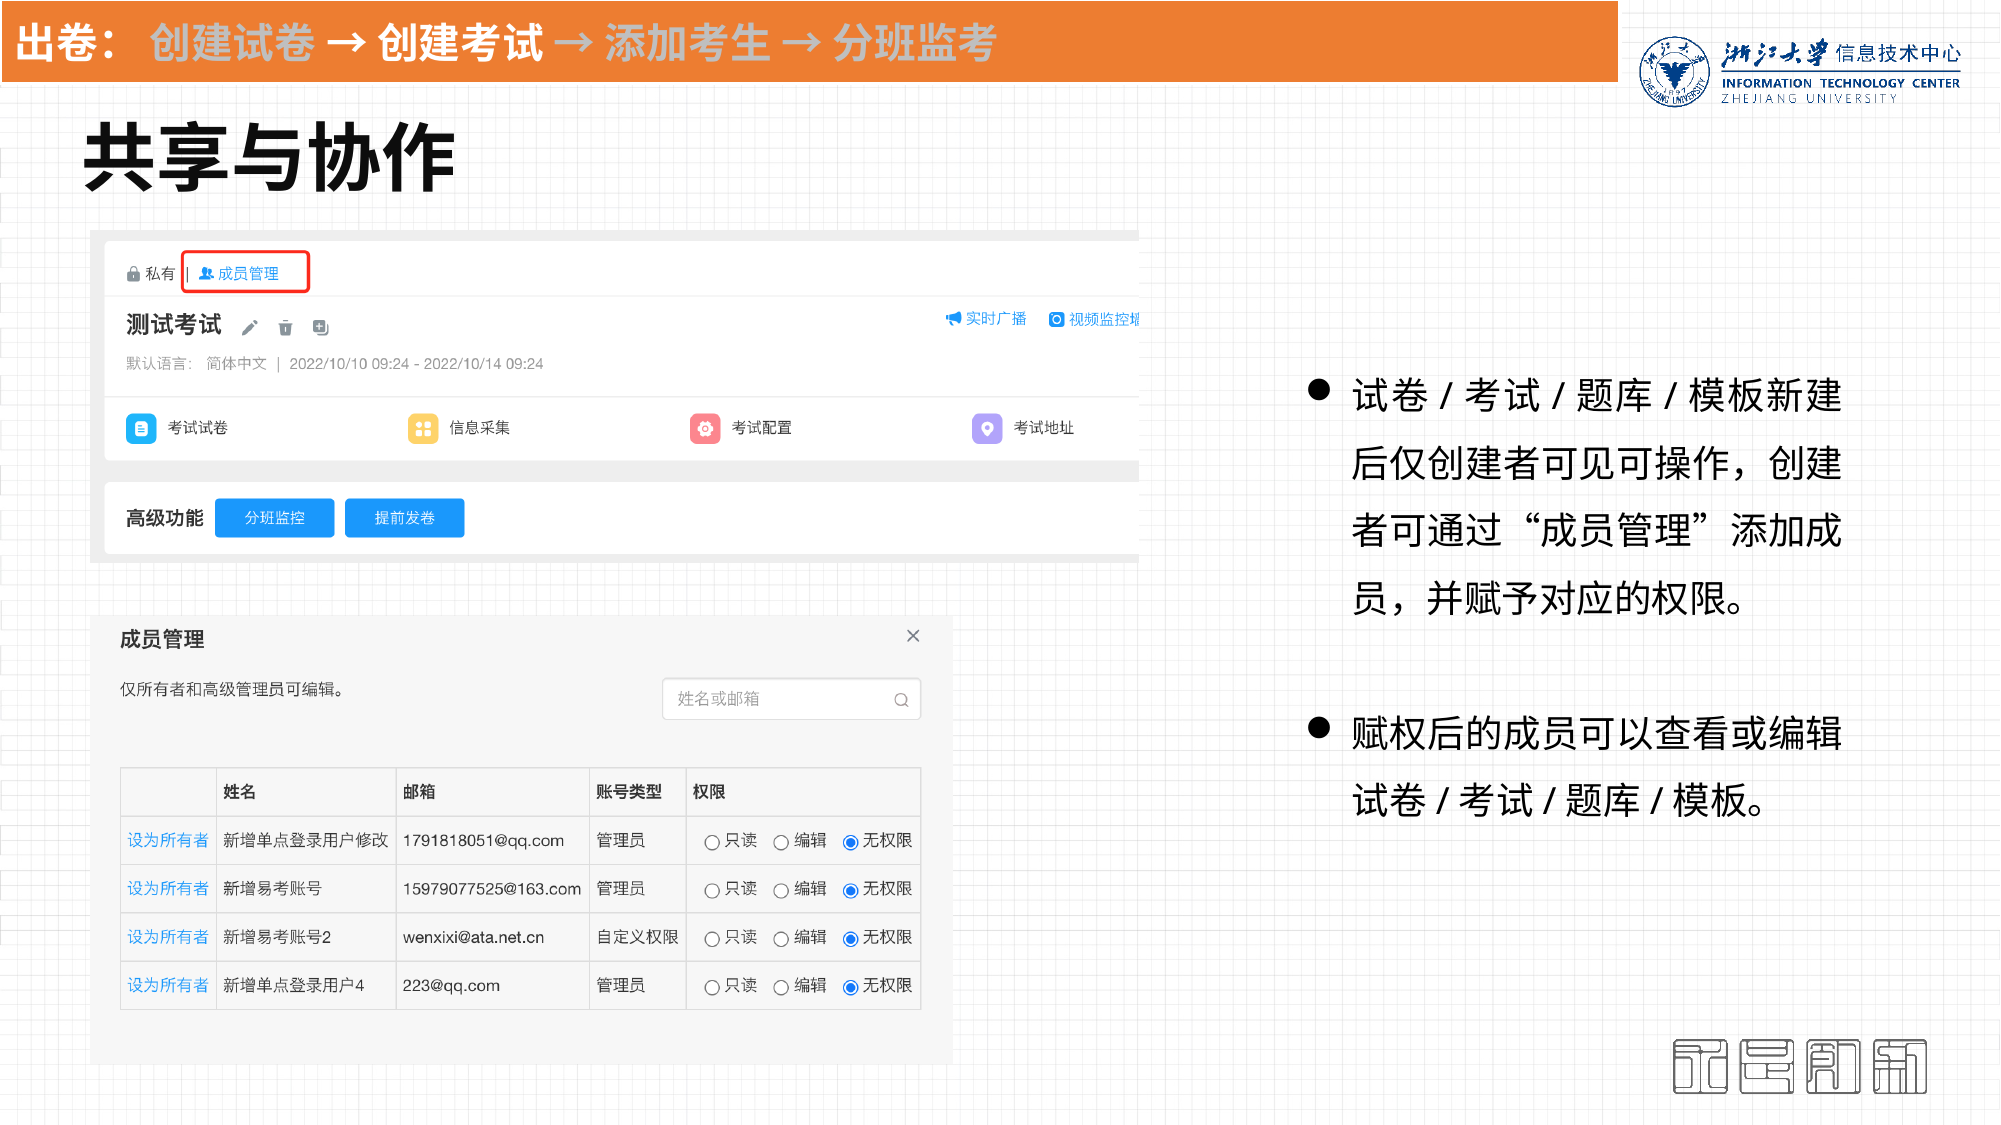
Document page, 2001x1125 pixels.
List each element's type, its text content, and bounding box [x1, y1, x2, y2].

text_box 试卷/考试/题库/模板新建后仅创建者可见可操作，创建者可通过“成员管理”添加成员，并赋予对应的权限。 赋权后的成员可以查看或编辑试卷/考试/题库/模板。 [1290, 342, 1859, 830]
picture [0, 0, 2000, 1125]
text_box 出卷： 创建试卷 → 创建考试 → 添加考生 → 分班监考 [0, 0, 1622, 85]
text_box 共享与协作 [66, 103, 977, 211]
